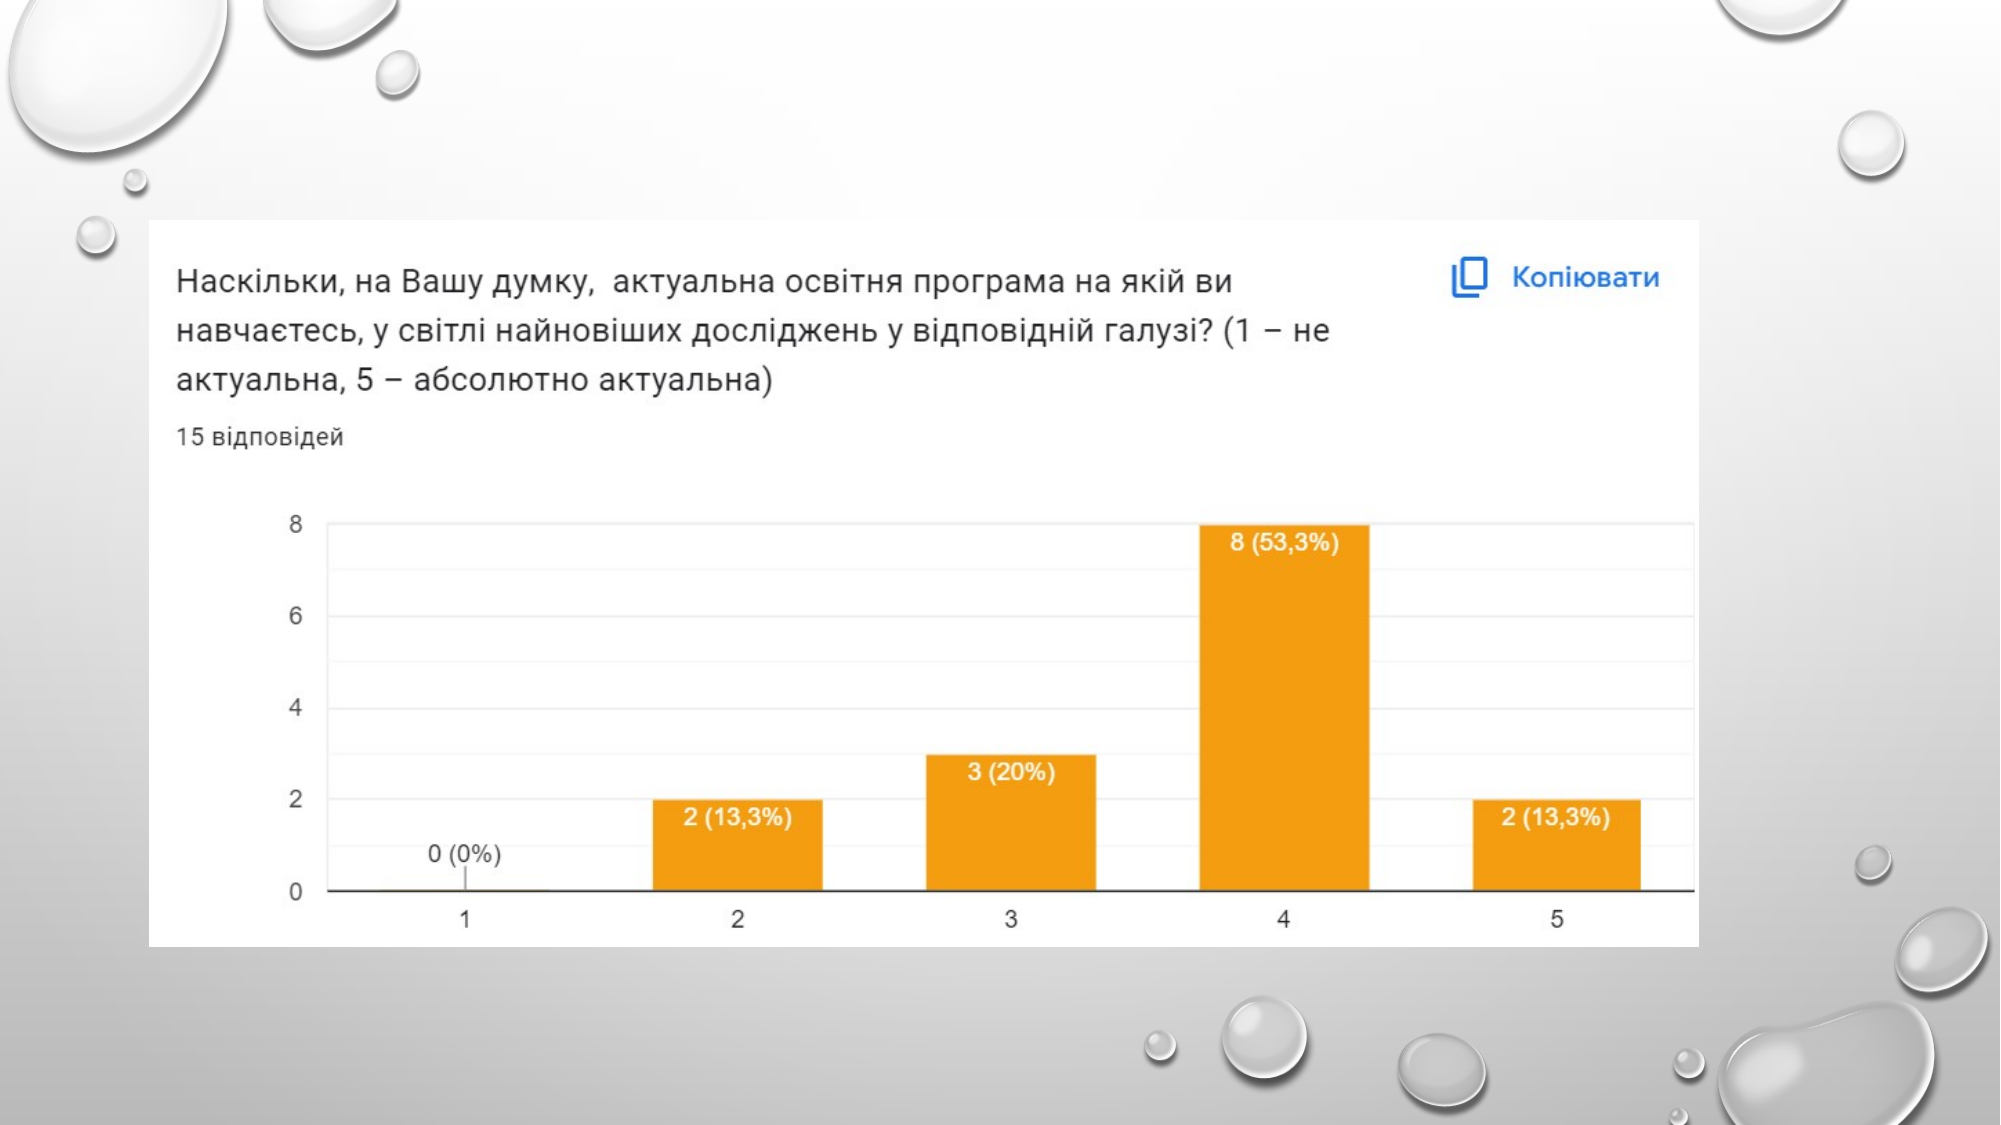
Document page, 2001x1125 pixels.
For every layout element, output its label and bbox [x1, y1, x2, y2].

picture [0, 0, 2000, 1125]
list [149, 220, 1700, 947]
